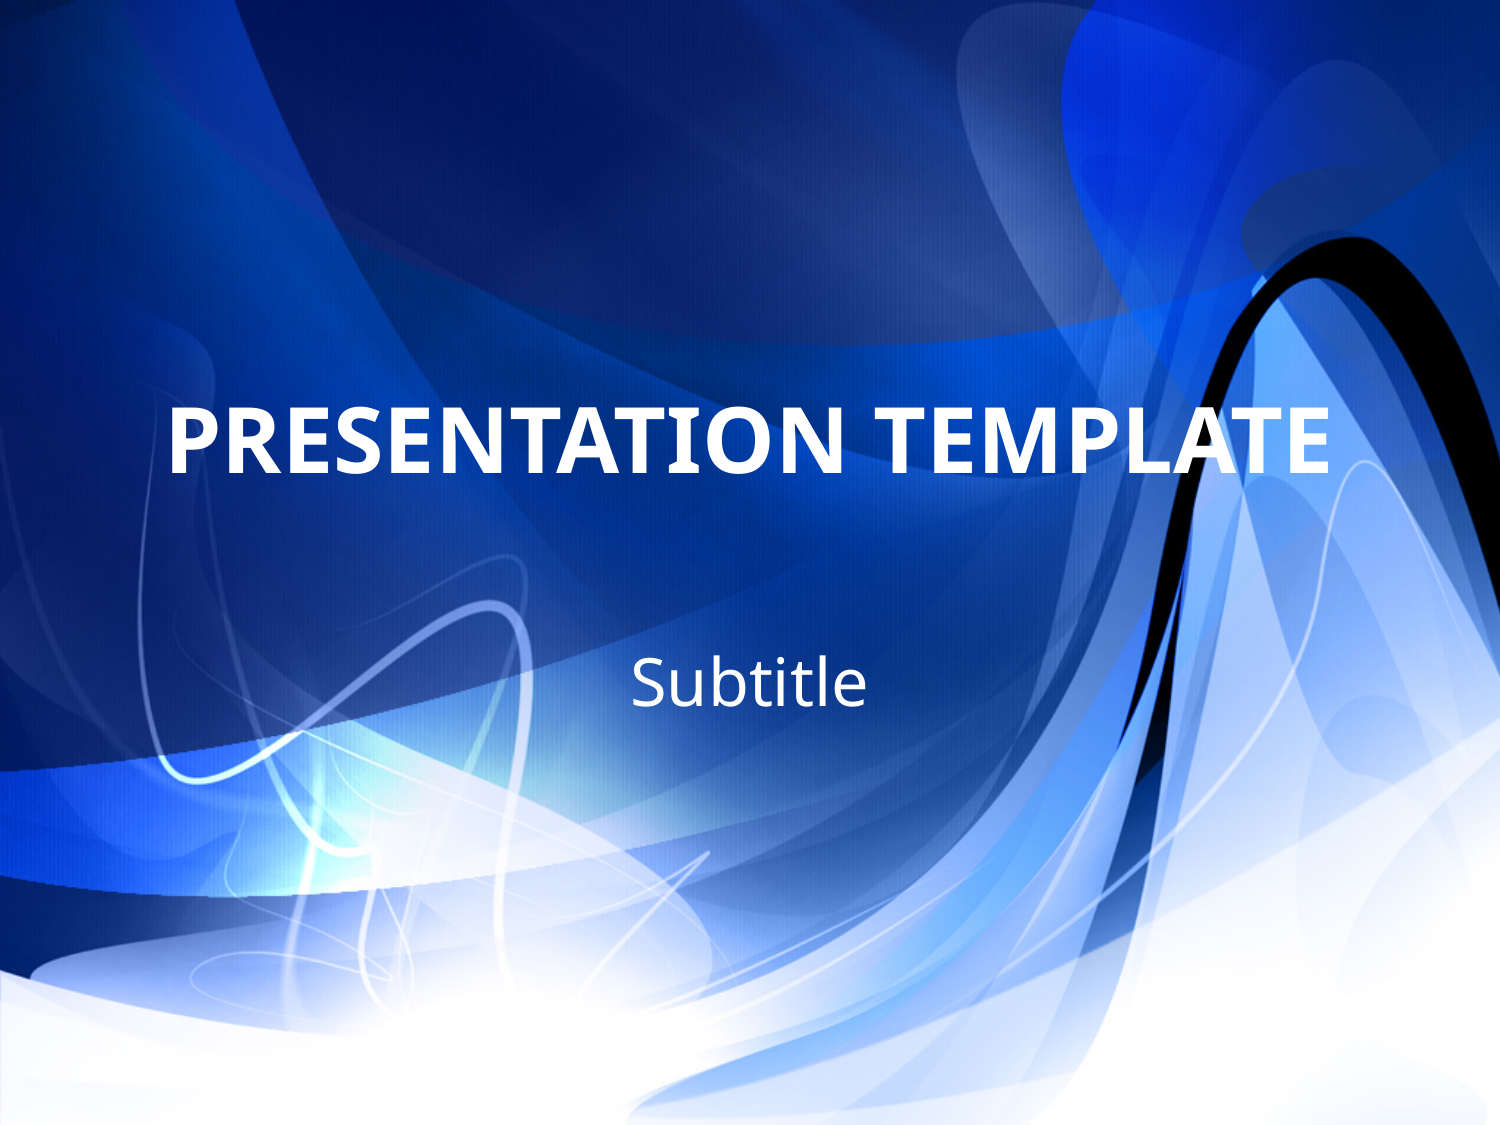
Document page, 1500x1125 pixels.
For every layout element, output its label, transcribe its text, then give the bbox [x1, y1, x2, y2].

title PRESENTATION TEMPLATE [112, 316, 1388, 558]
subtitle Subtitle [224, 573, 1276, 787]
picture [0, 0, 1500, 1125]
